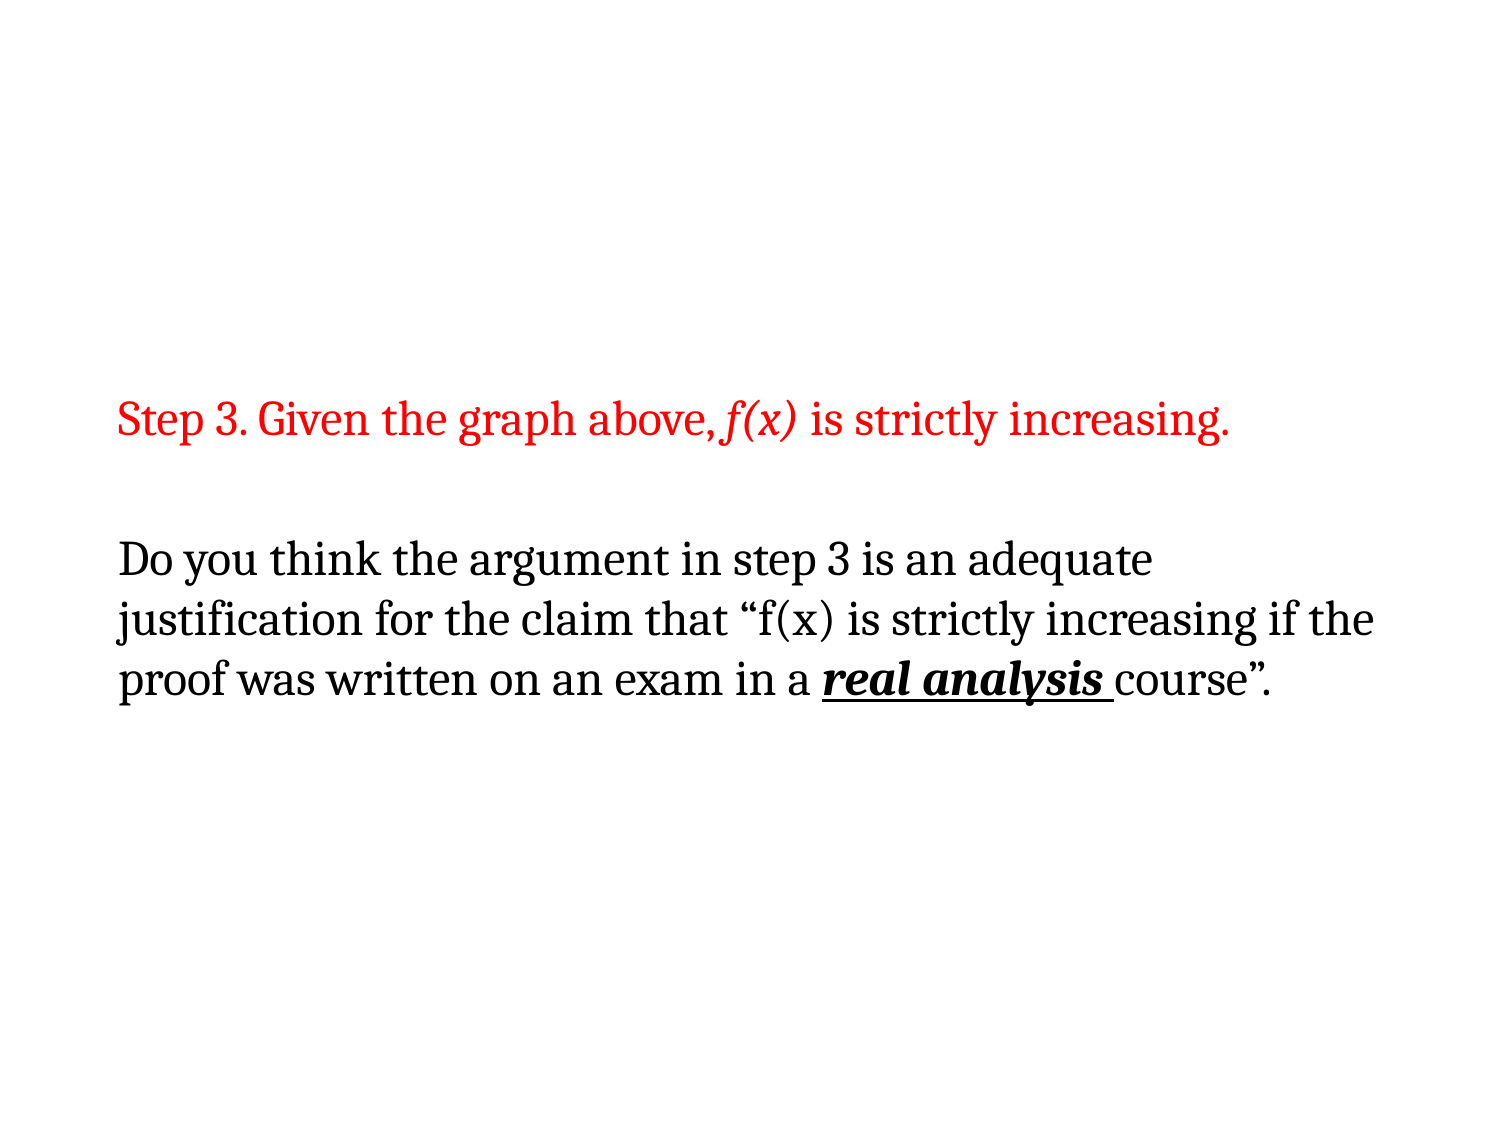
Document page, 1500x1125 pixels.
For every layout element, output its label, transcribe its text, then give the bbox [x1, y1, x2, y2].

list Step 3. Given the graph above, f(x) is strictly increasing. Do you think the argument in step 3 is an adequate justification for the claim that “f(x) is strictly increasing if the proof was written on an exam in a real analysis course”. [103, 378, 1397, 971]
